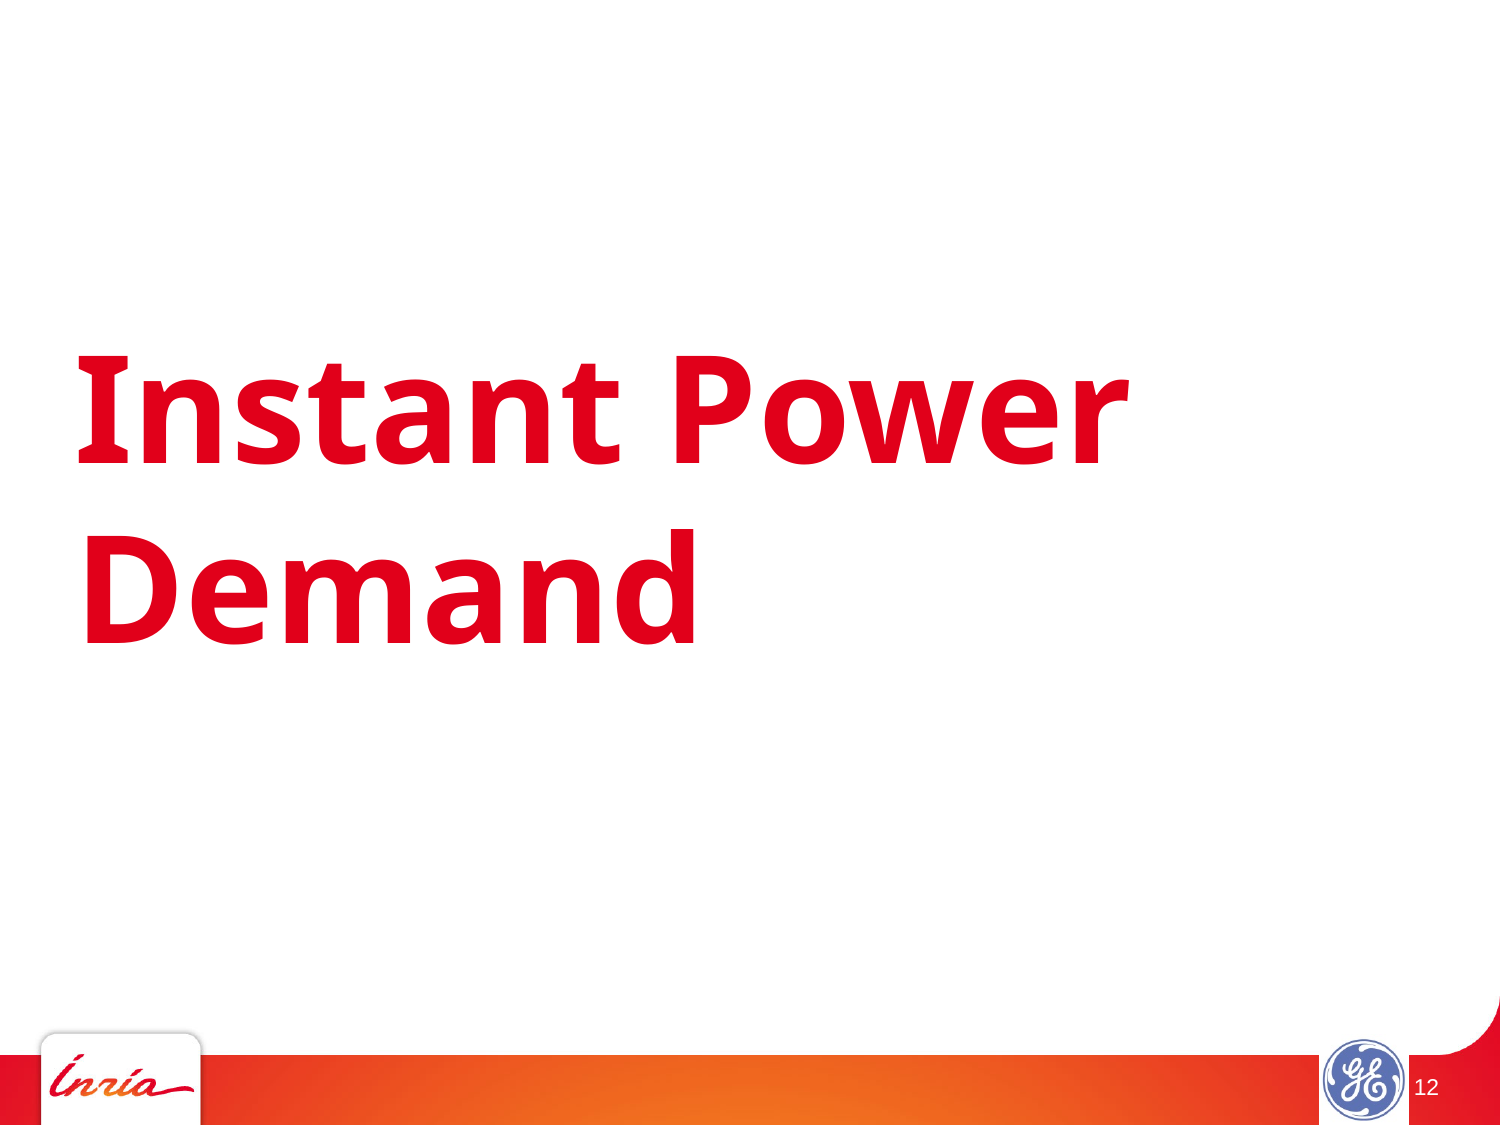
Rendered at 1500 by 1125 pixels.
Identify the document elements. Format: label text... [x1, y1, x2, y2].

picture [0, 947, 1500, 1125]
title Instant Power Demand [74, 399, 1312, 588]
slide_number 12 [1413, 1064, 1500, 1110]
